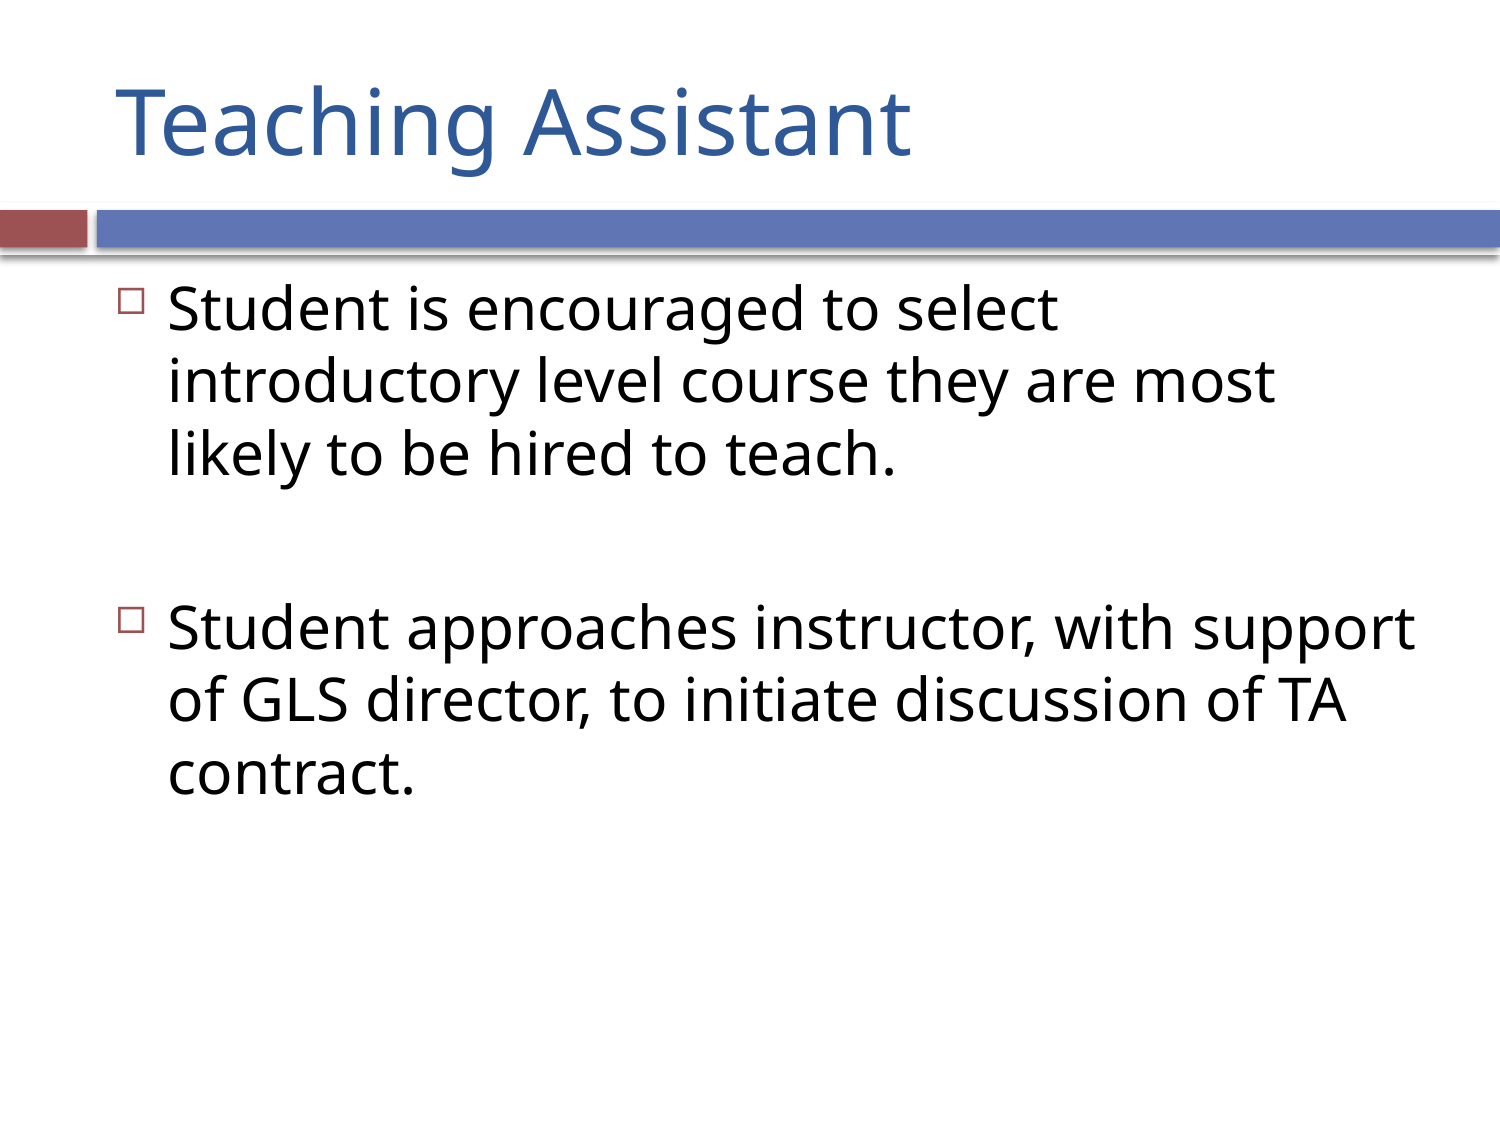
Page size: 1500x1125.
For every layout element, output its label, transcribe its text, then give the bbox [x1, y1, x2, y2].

title Teaching Assistant [100, 37, 1438, 200]
list Student is encouraged to select introductory level course they are most likely to be hired to teach. Student approaches instructor, with support of GLS director, to initiate discussion of TA contract. [100, 262, 1438, 1000]
